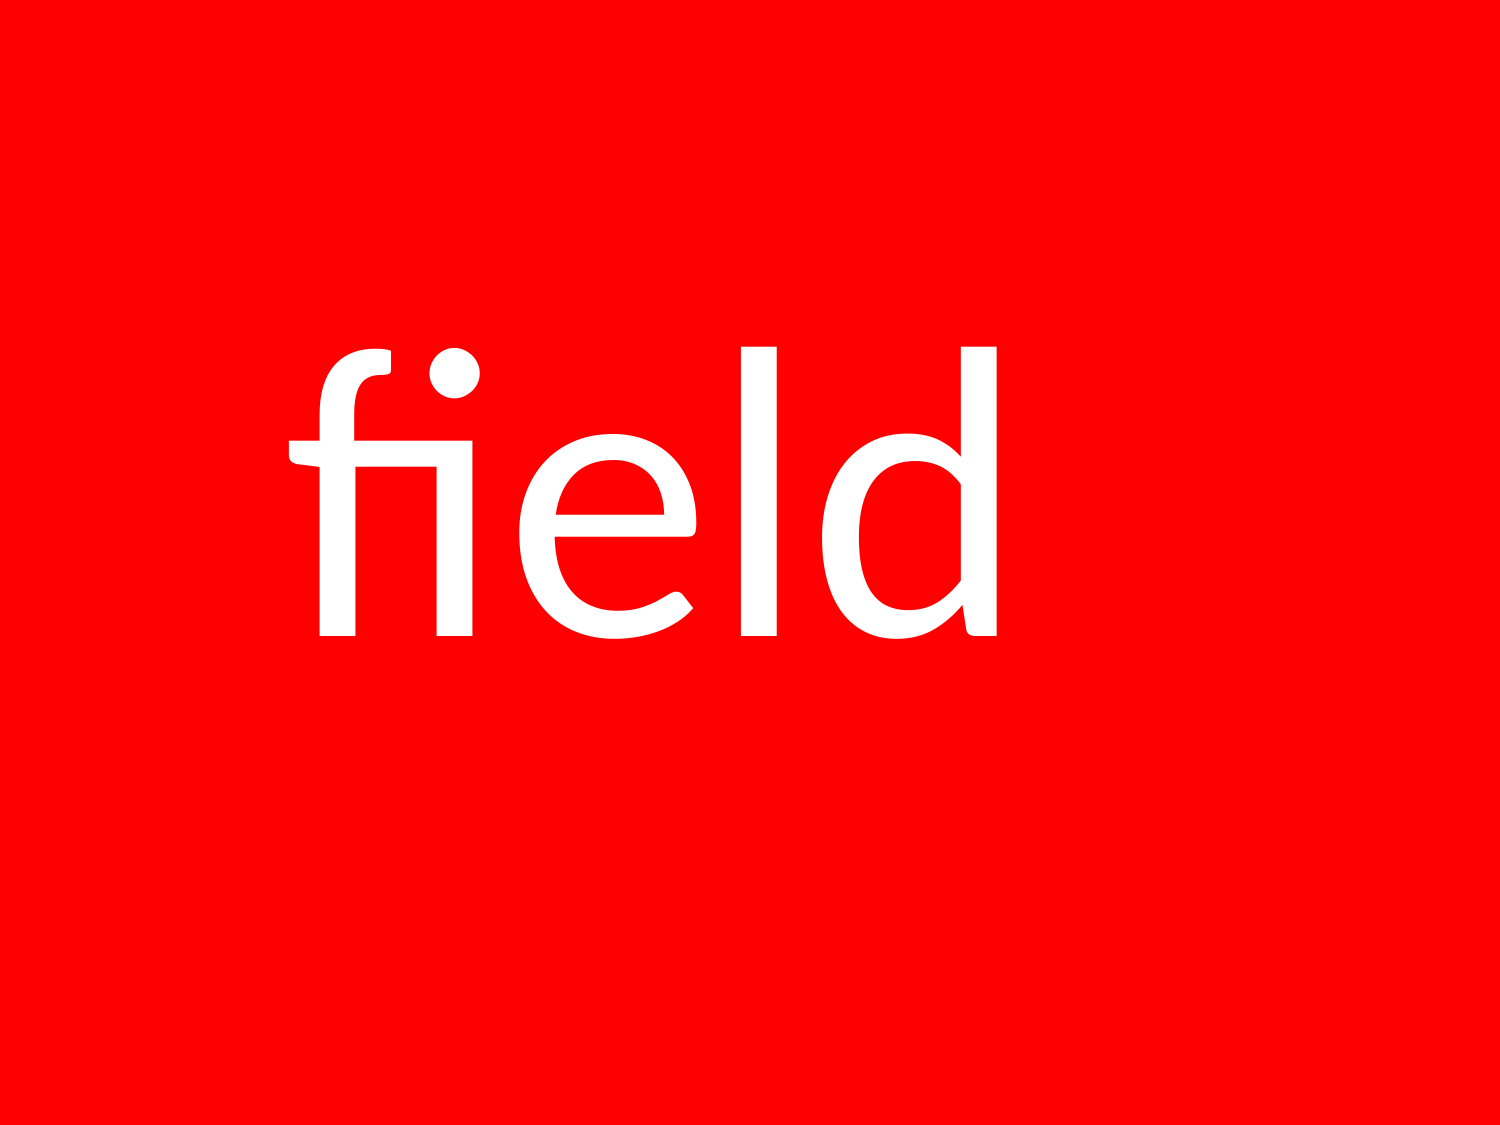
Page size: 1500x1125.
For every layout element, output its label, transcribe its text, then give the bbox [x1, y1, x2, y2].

title field [112, 349, 1388, 591]
